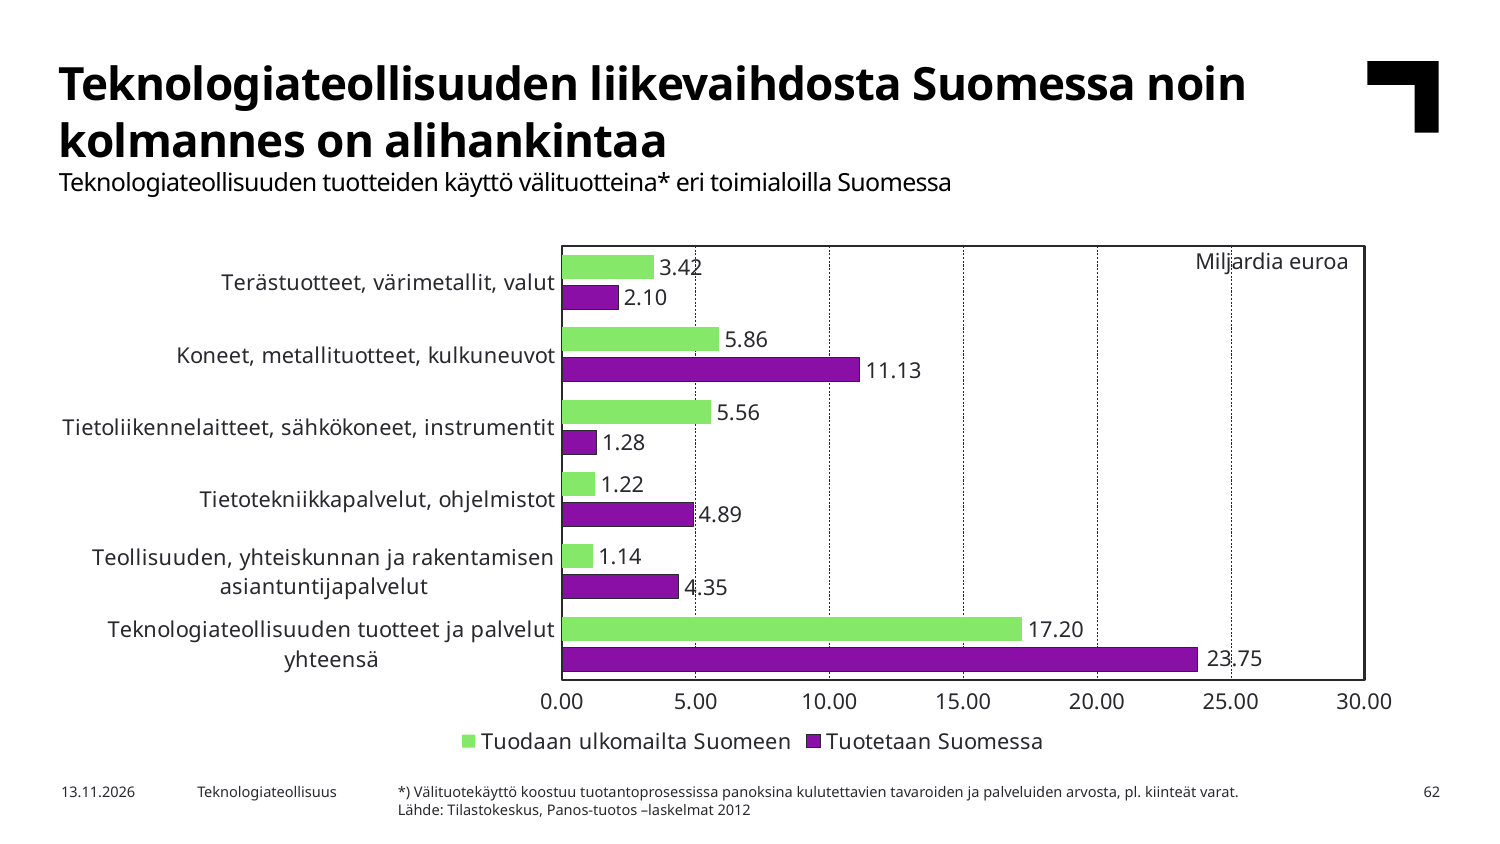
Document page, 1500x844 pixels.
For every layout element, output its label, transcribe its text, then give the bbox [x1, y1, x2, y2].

list *) Välituotekäyttö koostuu tuotantoprosessissa panoksina kulutettavien tavaroiden ja palveluiden arvosta, pl. kiinteät varat. Lähde: Tilastokeskus, Panos-tuotos –laskelmat 2012 [382, 775, 1346, 830]
chart [62, 219, 1440, 763]
slide_number 62 [1346, 775, 1456, 803]
footer Teknologiateollisuus [182, 775, 382, 803]
list Teknologiateollisuuden liikevaihdosta Suomessa noin kolmannes on alihankintaa Teknologiateollisuuden tuotteiden käyttö välituotteina* eri toimialoilla Suomessa [41, 46, 1353, 153]
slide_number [46, 775, 182, 803]
